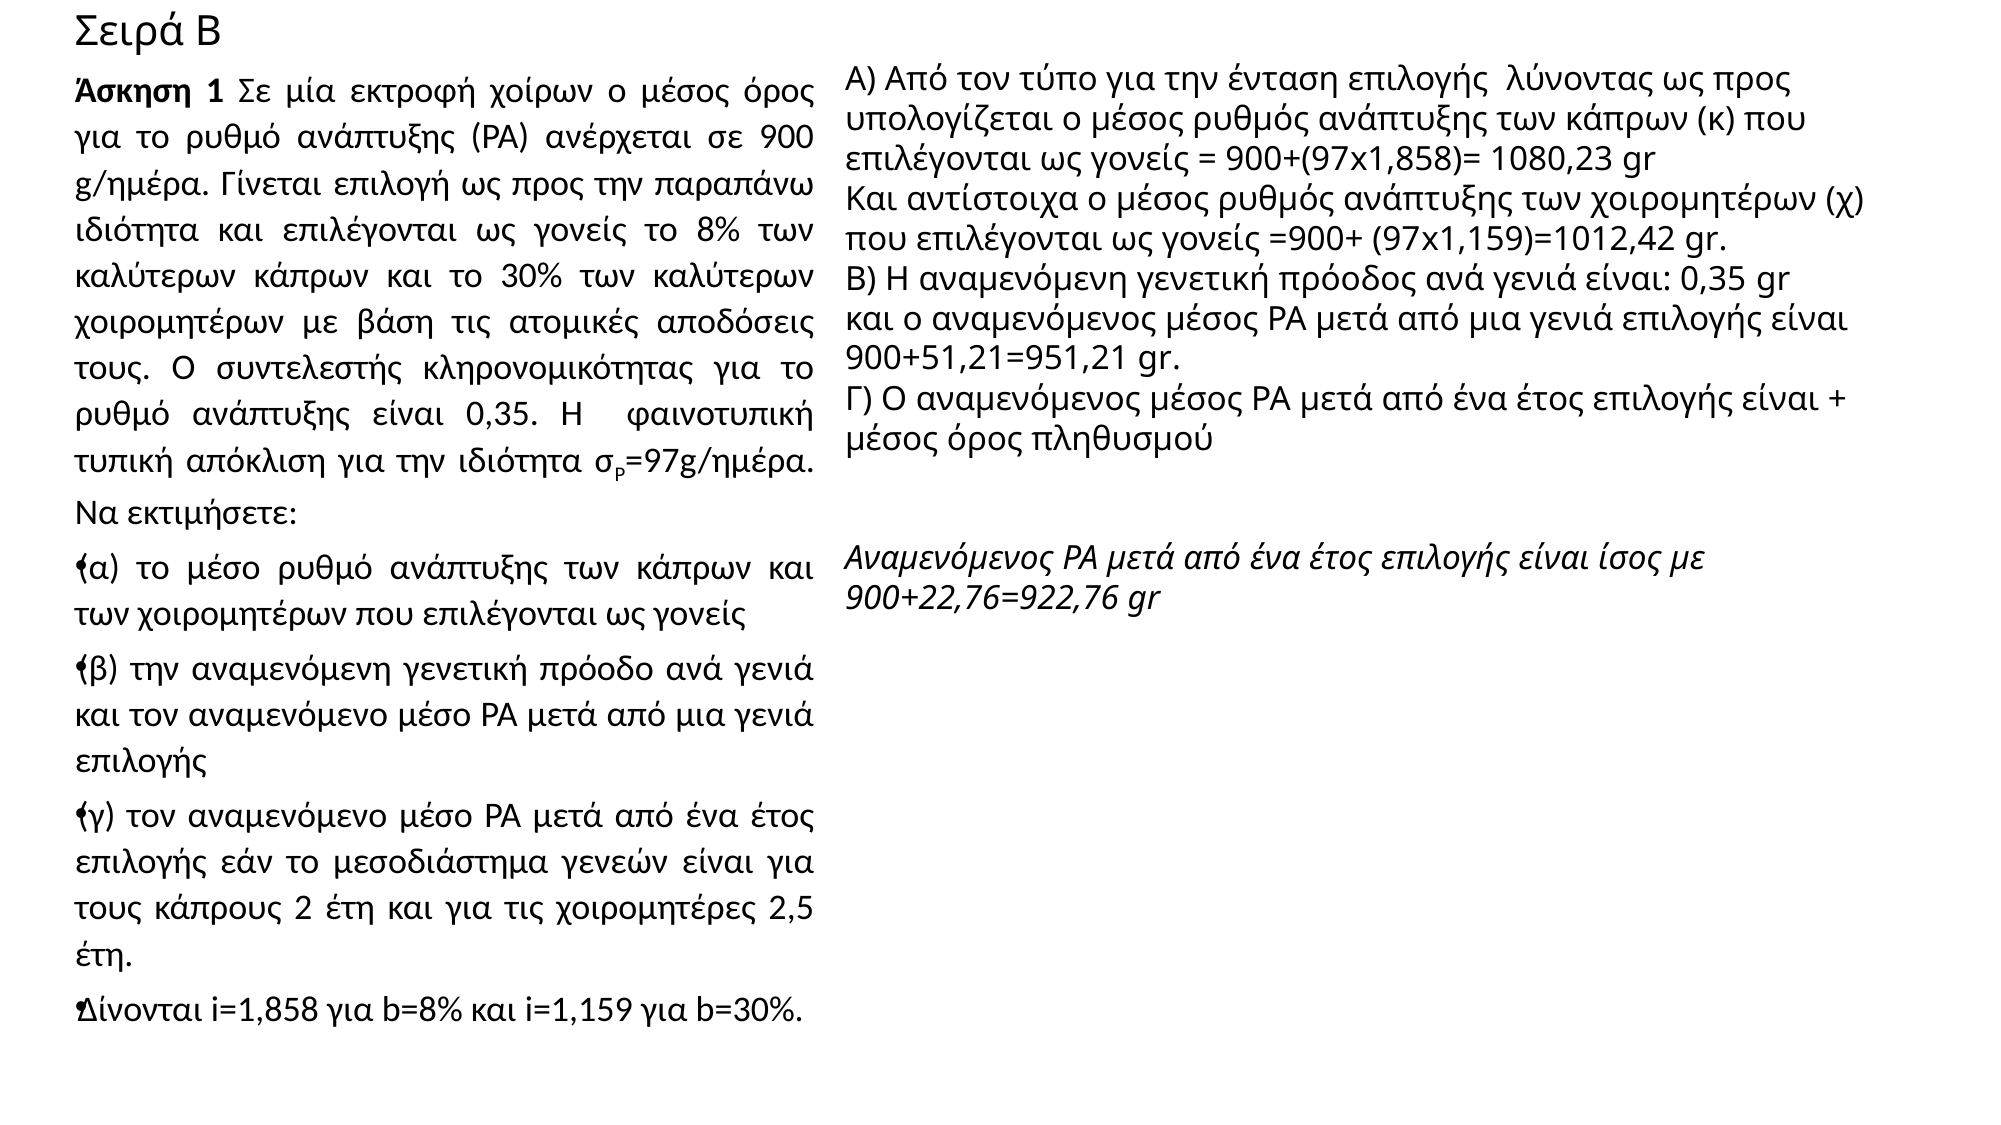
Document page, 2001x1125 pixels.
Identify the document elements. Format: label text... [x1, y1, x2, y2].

list Άσκηση 1 Σε μία εκτροφή χοίρων ο μέσος όρος για το ρυθμό ανάπτυξης (ΡΑ) ανέρχεται σε 900 g/ημέρα. Γίνεται επιλογή ως προς την παραπάνω ιδιότητα και επιλέγονται ως γονείς το 8% των καλύτερων κάπρων και το 30% των καλύτερων χοιρομητέρων με βάση τις ατομικές αποδόσεις τους. Ο συντελεστής κληρονομικότητας για το ρυθμό ανάπτυξης είναι 0,35. Η φαινοτυπική τυπική απόκλιση για την ιδιότητα σΡ=97g/ημέρα. Να εκτιμήσετε: (α) τo μέσο ρυθμό ανάπτυξης των κάπρων και των χοιρομητέρων που επιλέγονται ως γονείς (β) την αναμενόμενη γενετική πρόοδο ανά γενιά και τον αναμενόμενο μέσο ΡΑ μετά από μια γενιά επιλογής (γ) τον αναμενόμενο μέσο ΡΑ μετά από ένα έτος επιλογής εάν το μεσοδιάστημα γενεών είναι για τους κάπρους 2 έτη και για τις χοιρομητέρες 2,5 έτη. Δίνονται i=1,858 για b=8% και i=1,159 για b=30%. [59, 56, 831, 1069]
title Σειρά Β [59, 14, 249, 50]
